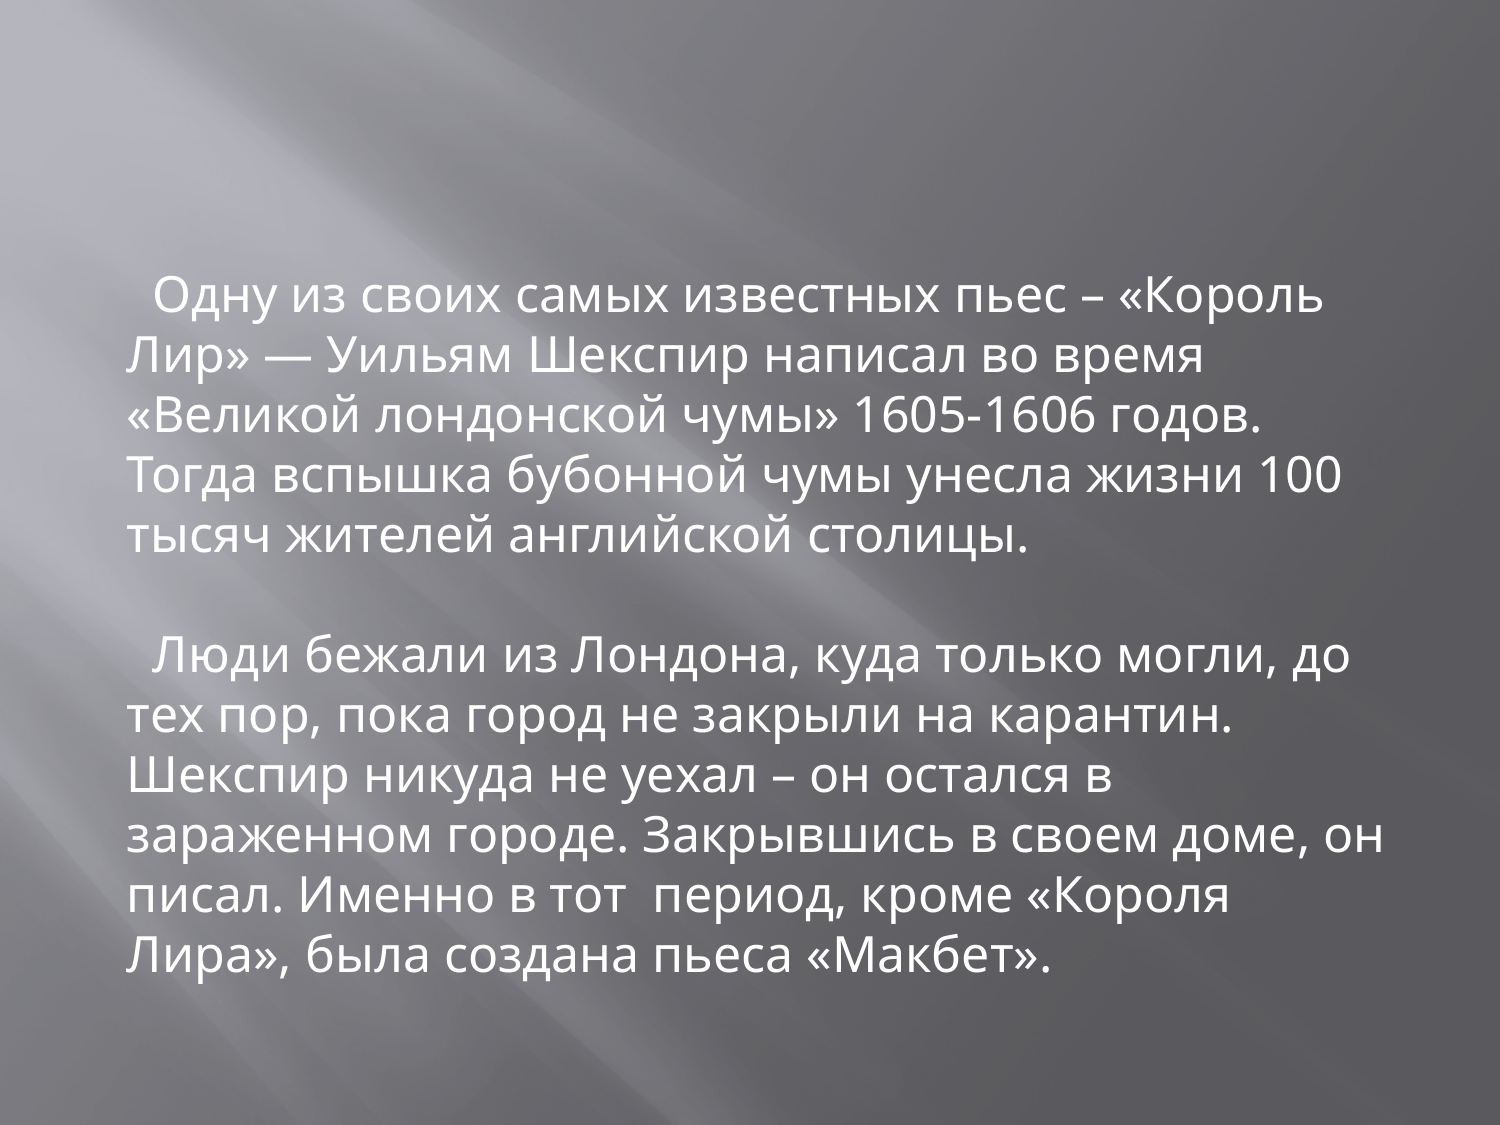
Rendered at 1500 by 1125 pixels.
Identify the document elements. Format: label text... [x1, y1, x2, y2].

text_box Одну из своих самых известных пьес – «Король Лир» — Уильям Шекспир написал во время «Великой лондонской чумы» 1605-1606 годов. Тогда вспышка бубонной чумы унесла жизни 100 тысяч жителей английской столицы. Люди бежали из Лондона, куда только могли, до тех пор, пока город не закрыли на карантин. Шекспир никуда не уехал – он остался в зараженном городе. Закрывшись в своем доме, он писал. Именно в тот период, кроме «Короля Лира», была создана пьеса «Макбет». [112, 255, 1412, 991]
